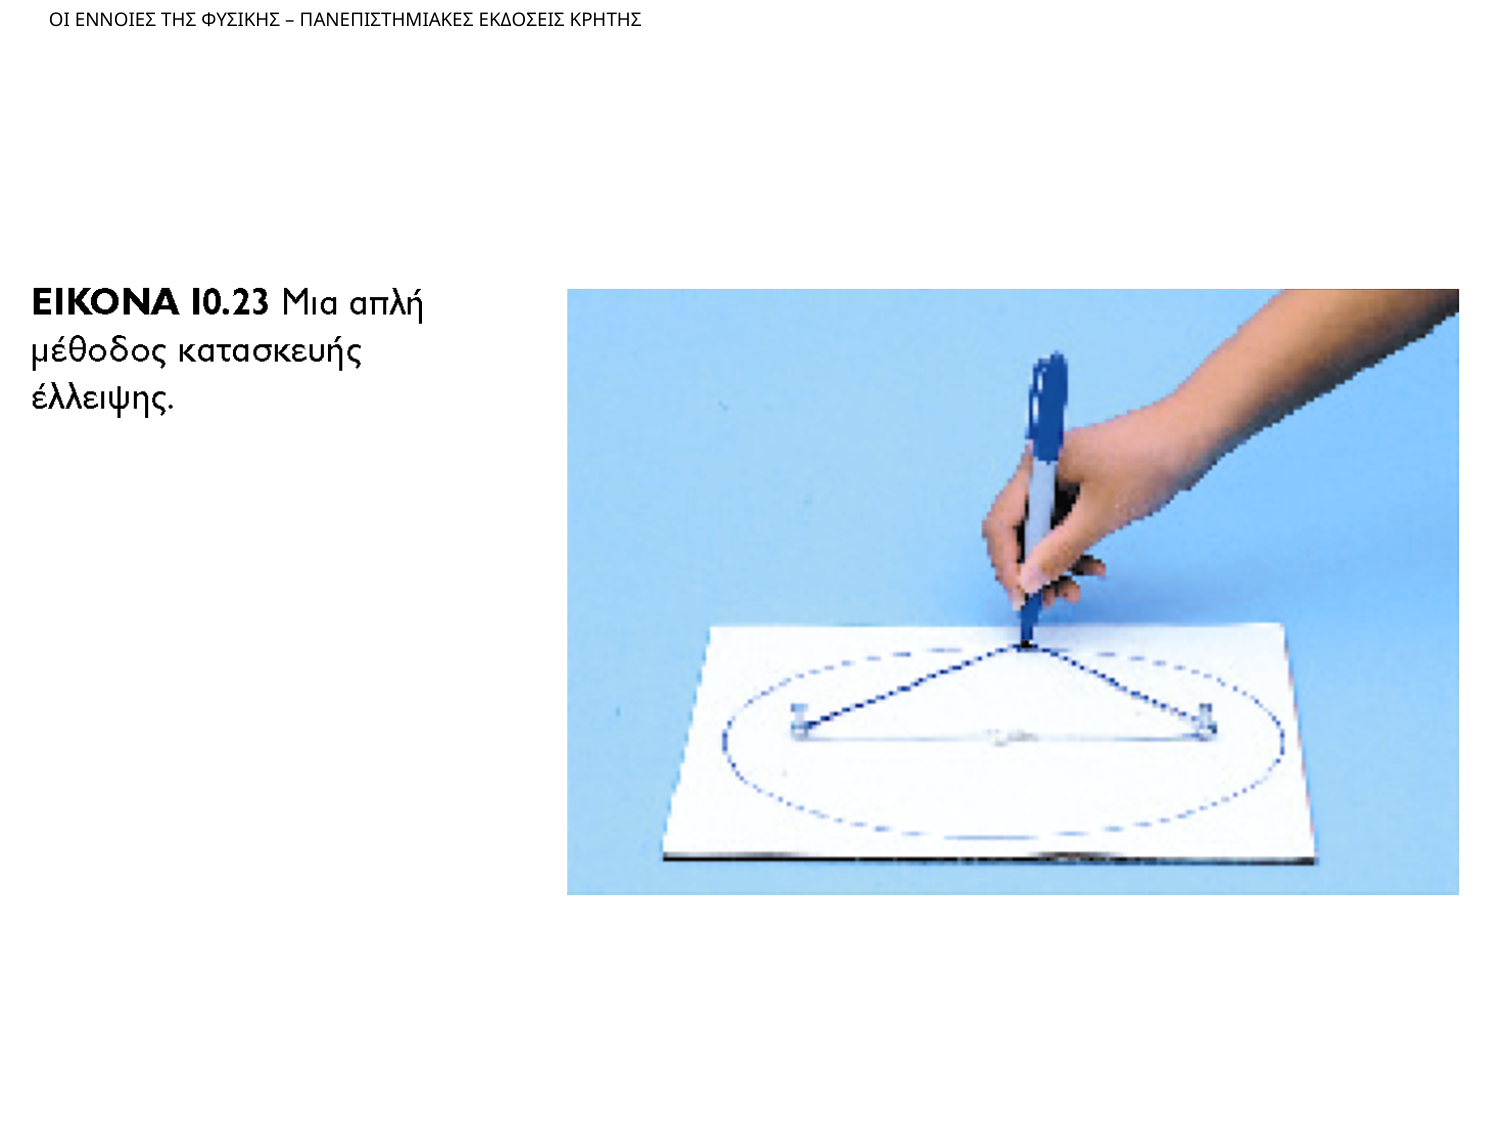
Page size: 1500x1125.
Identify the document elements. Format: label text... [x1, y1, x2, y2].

text_box OI ENNOIEΣ THΣ ΦYΣIKHΣ – ΠANEΠIΣTHMIAKEΣ EKΔOΣEIΣ KPHTHΣ [34, 0, 657, 38]
picture [0, 249, 1500, 932]
